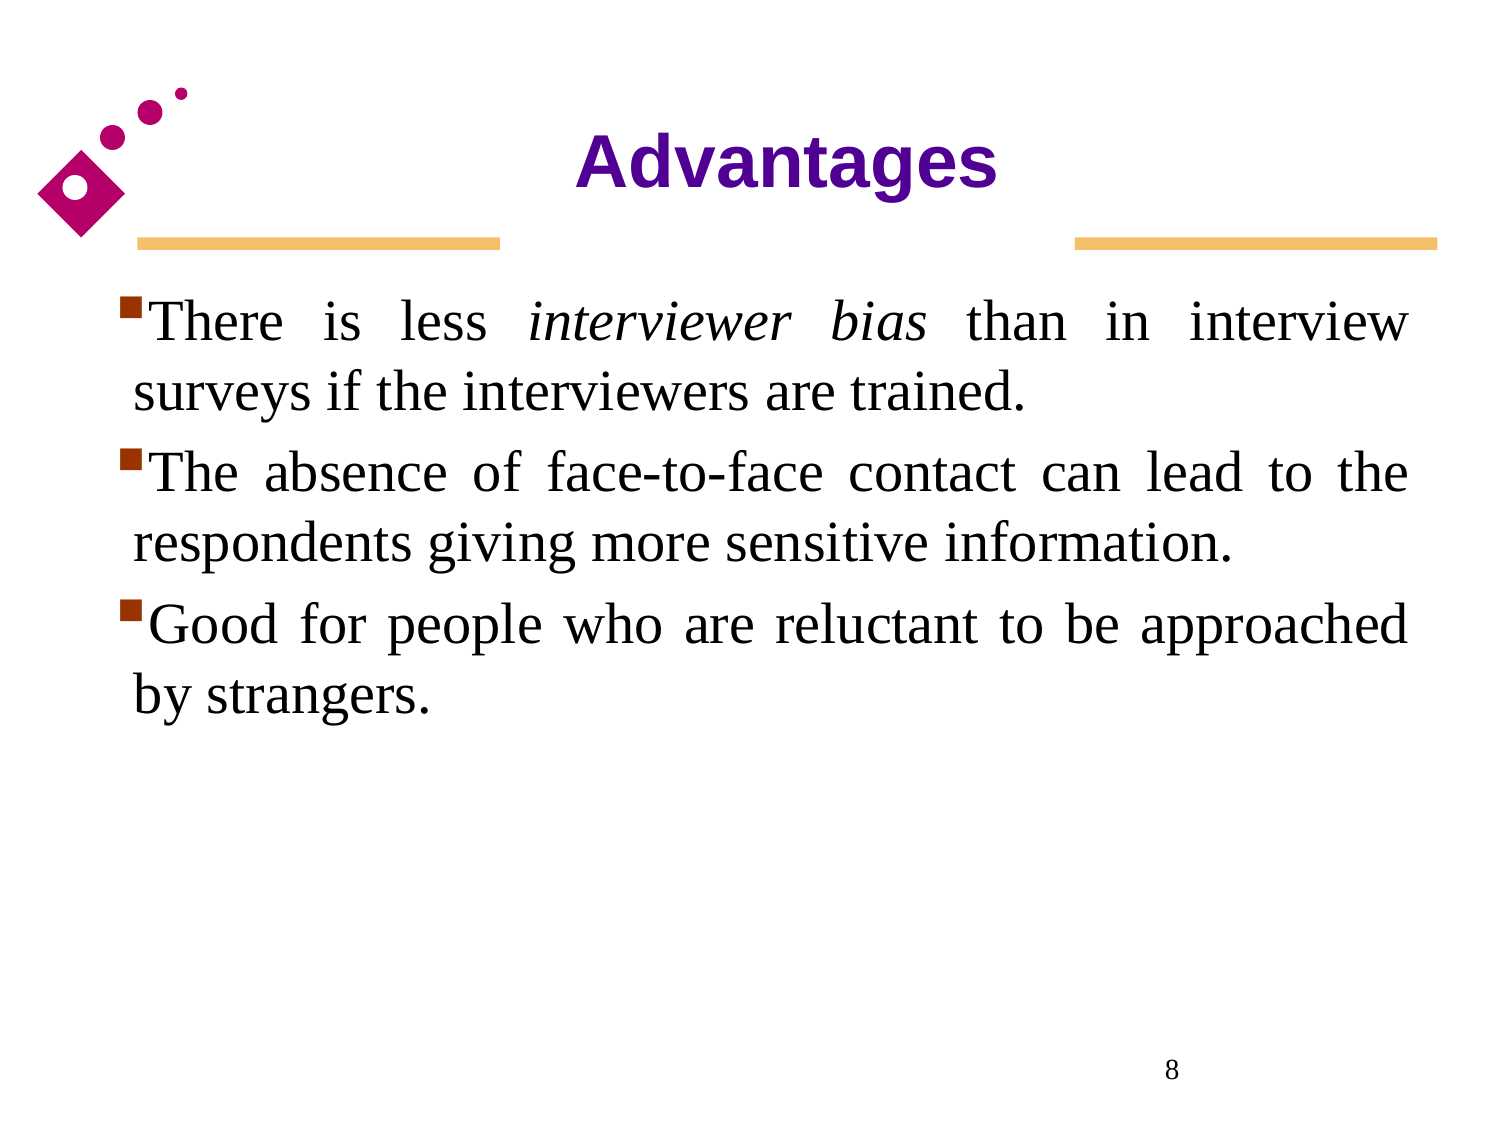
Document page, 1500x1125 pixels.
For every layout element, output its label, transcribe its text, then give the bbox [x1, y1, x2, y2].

subtitle There is less interviewer bias than in interview surveys if the interviewers are trained. The absence of face-to-face contact can lead to the respondents giving more sensitive information. Good for people who are reluctant to be approached by strangers. [99, 274, 1426, 1063]
slide_number 8 [1149, 1042, 1500, 1103]
title Advantages [149, 99, 1426, 216]
